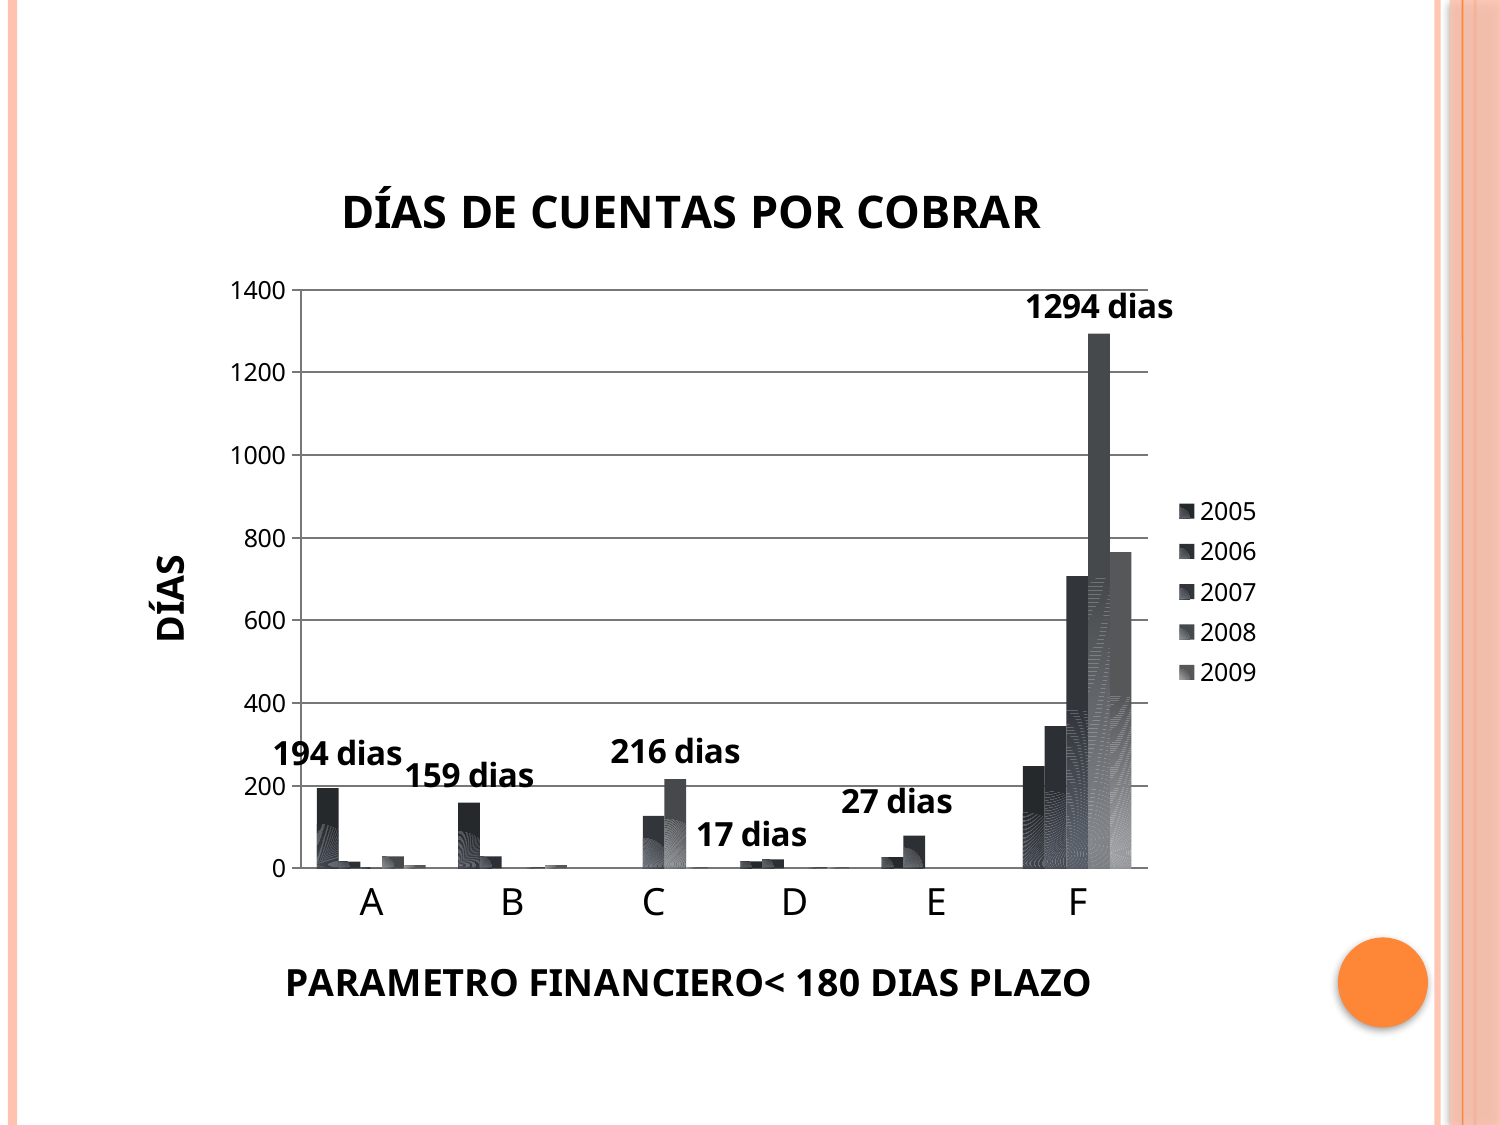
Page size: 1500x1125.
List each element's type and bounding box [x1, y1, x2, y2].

chart [104, 140, 1278, 1044]
